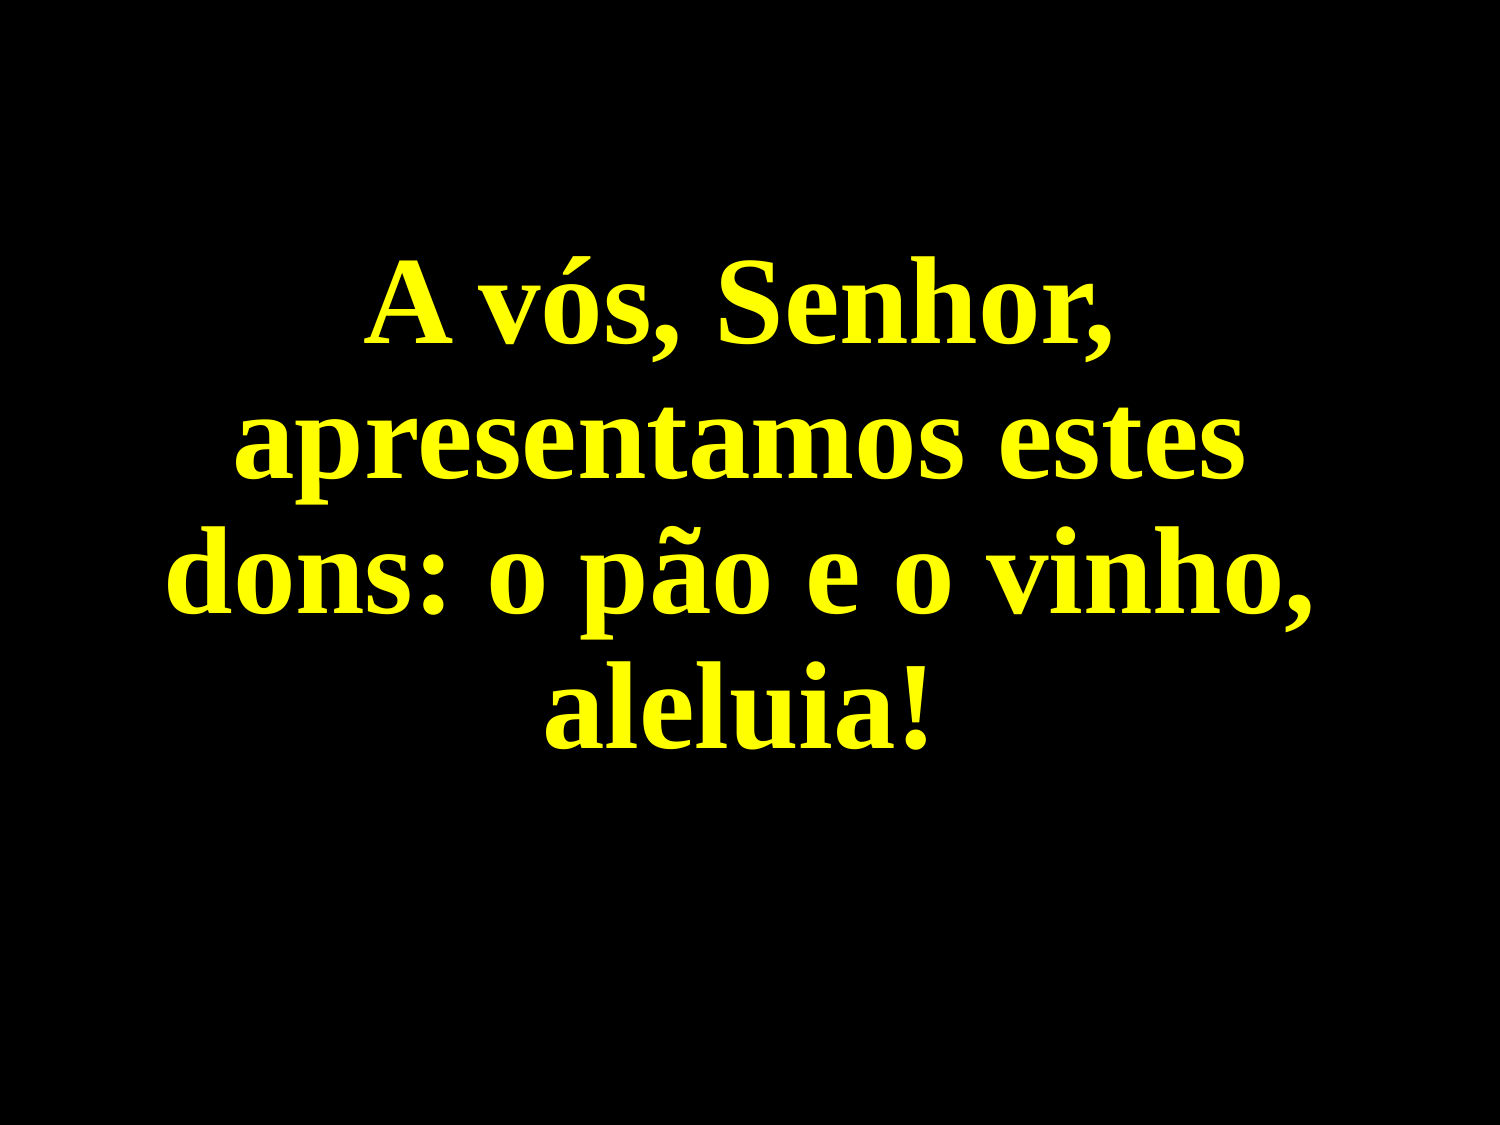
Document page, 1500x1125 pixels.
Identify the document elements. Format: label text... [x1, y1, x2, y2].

list A vós, Senhor, apresentamos estes dons: o pão e o vinho, aleluia! [30, 228, 1450, 1077]
